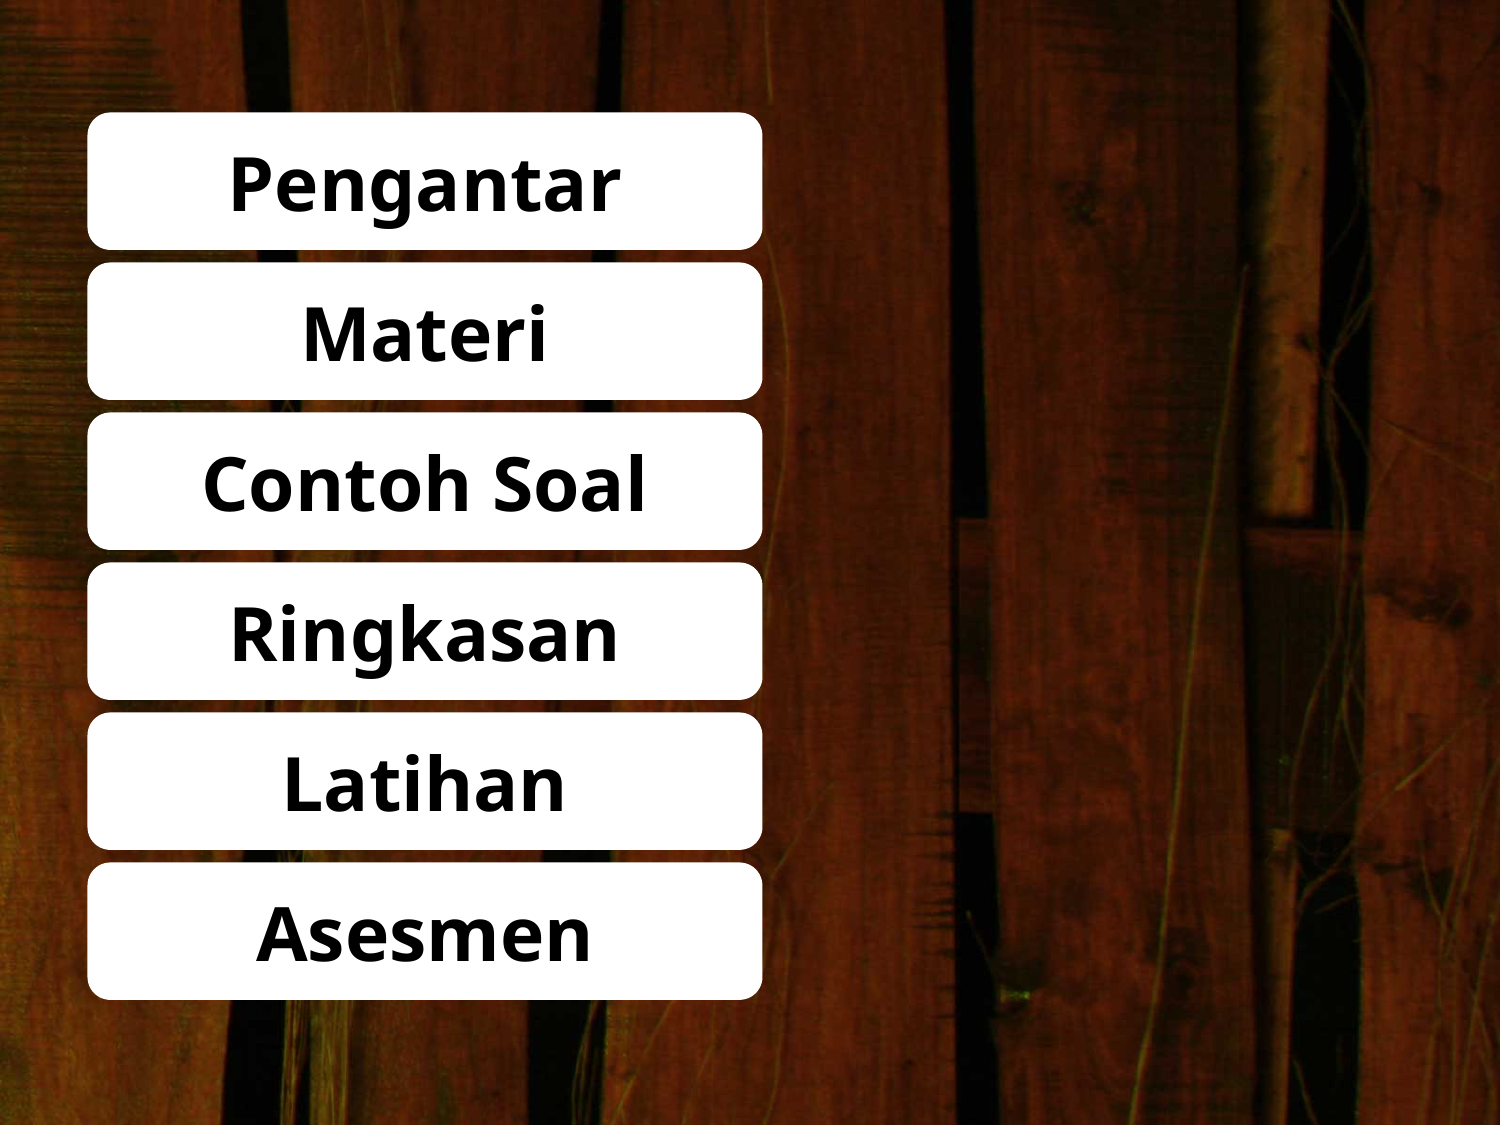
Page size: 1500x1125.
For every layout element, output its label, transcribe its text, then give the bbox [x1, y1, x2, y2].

picture [0, 0, 1500, 1125]
text_box Contoh Soal [87, 412, 763, 550]
text_box Ringkasan [87, 562, 763, 700]
text_box Materi [87, 262, 763, 400]
text_box Latihan [87, 712, 763, 850]
text_box Asesmen [87, 862, 763, 1000]
text_box Pengantar [87, 112, 763, 250]
